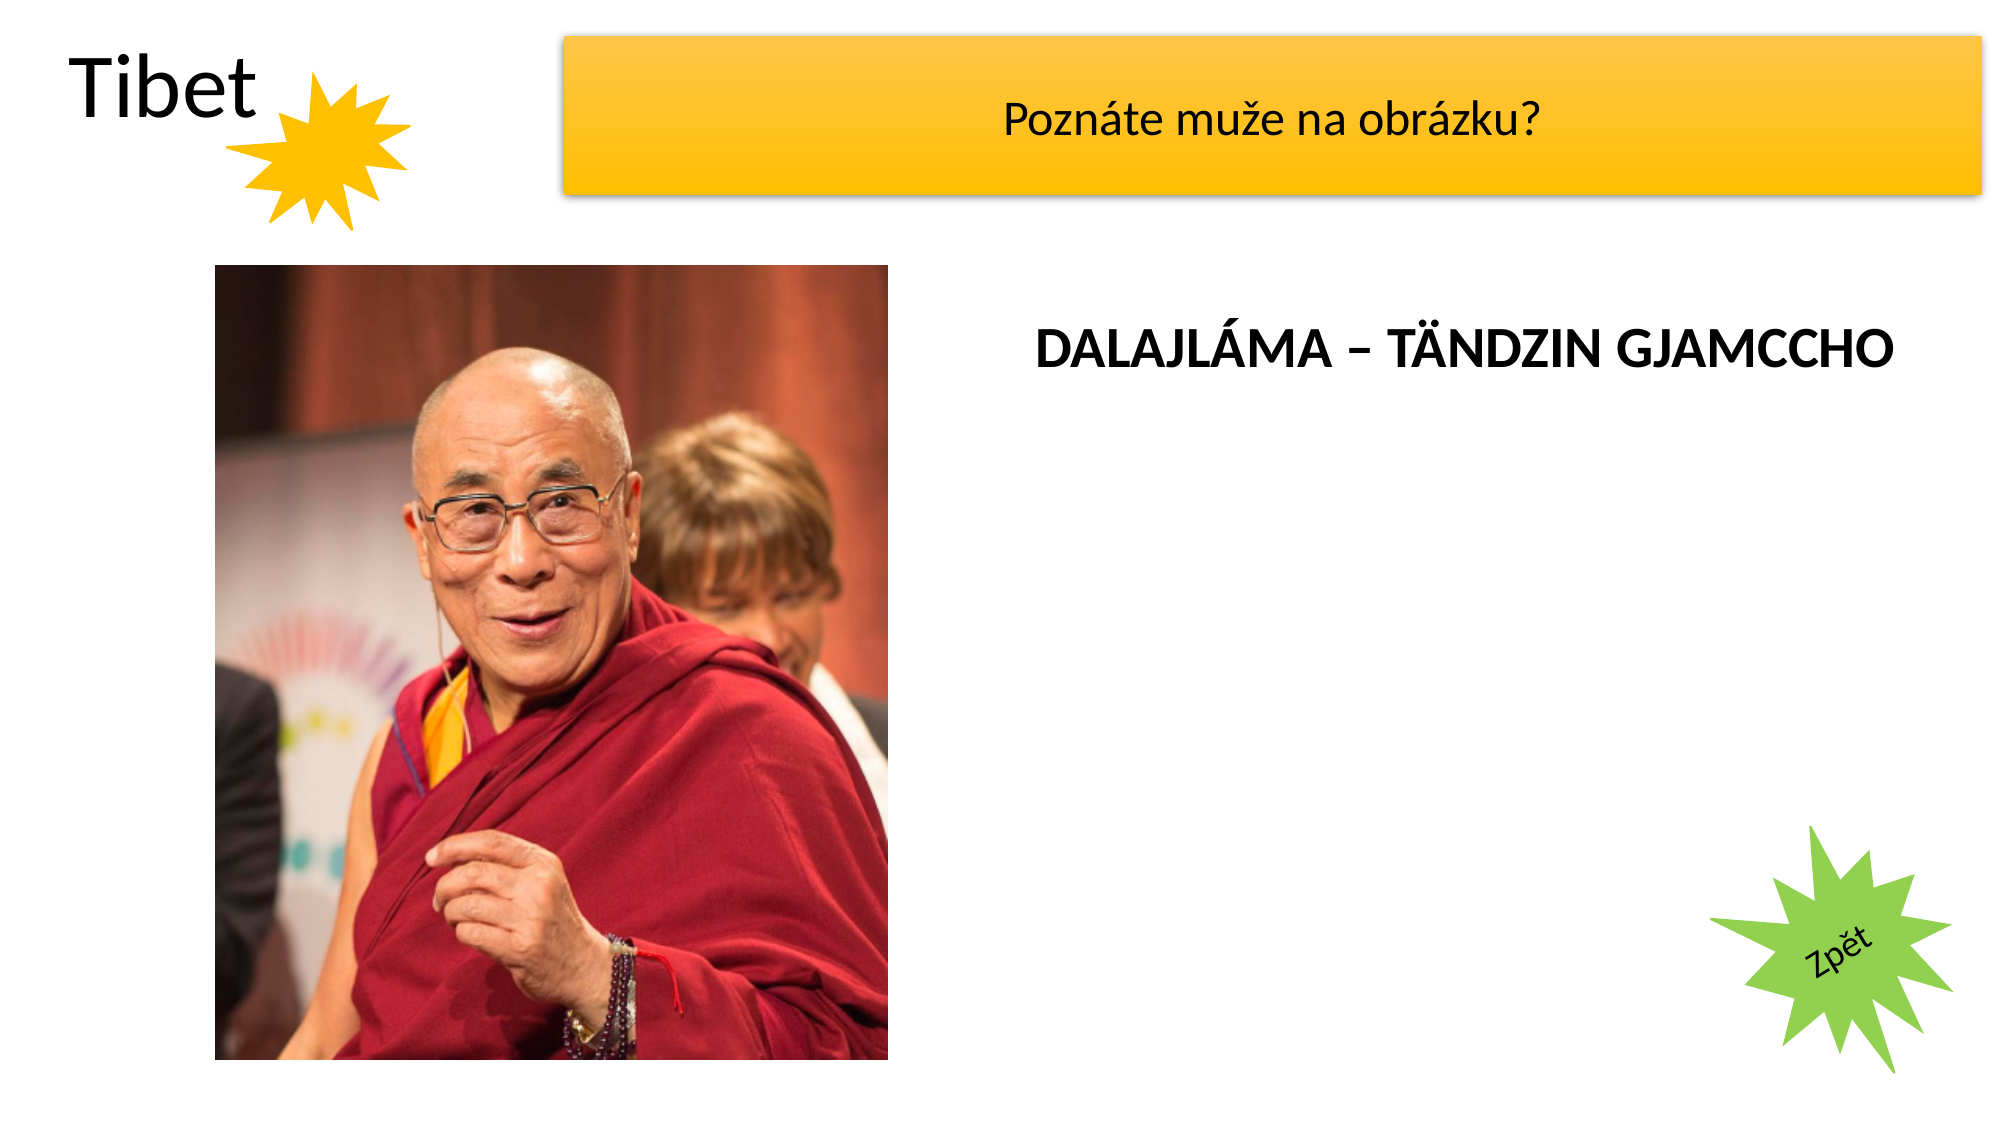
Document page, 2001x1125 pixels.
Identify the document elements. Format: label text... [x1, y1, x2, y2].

text_box Poznáte muže na obrázku? [564, 36, 1982, 195]
text_box DALAJLÁMA – TÄNDZIN GJAMCCHO [1020, 301, 1911, 387]
picture [215, 265, 888, 1060]
text_box Tibet [53, 18, 274, 144]
text_box [225, 70, 411, 231]
text_box Zpět [1710, 825, 1954, 1074]
